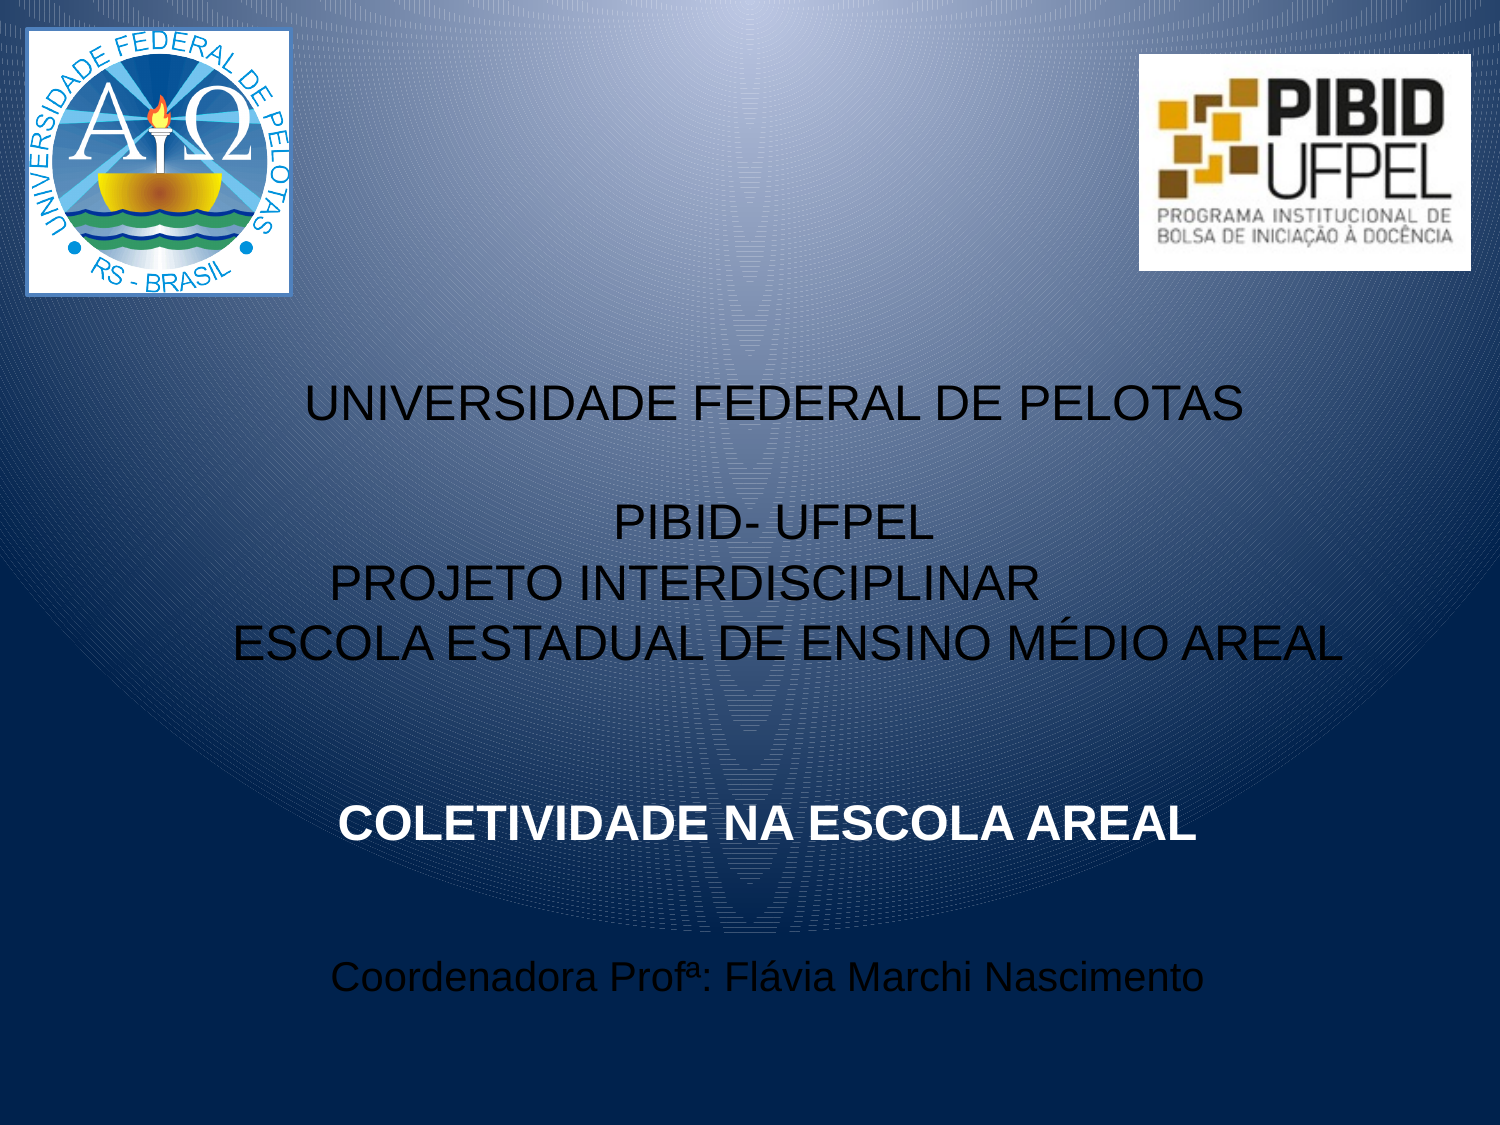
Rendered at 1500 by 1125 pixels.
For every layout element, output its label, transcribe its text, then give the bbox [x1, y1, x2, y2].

picture [274, 169, 287, 180]
picture [165, 276, 174, 282]
picture [29, 30, 290, 293]
picture [1139, 54, 1471, 271]
picture [149, 284, 157, 290]
text_box UNIVERSIDADE FEDERAL DE PELOTAS PIBID- UFPEL PROJETO INTERDISCIPLINAR ESCOLA ESTADUAL DE ENSINO MÉDIO AREAL COLETIVIDADE NA ESCOLA AREAL Coordenadora Profª: Flávia Marchi Nascimento [76, 302, 1459, 1008]
picture [155, 33, 165, 46]
picture [158, 279, 163, 293]
